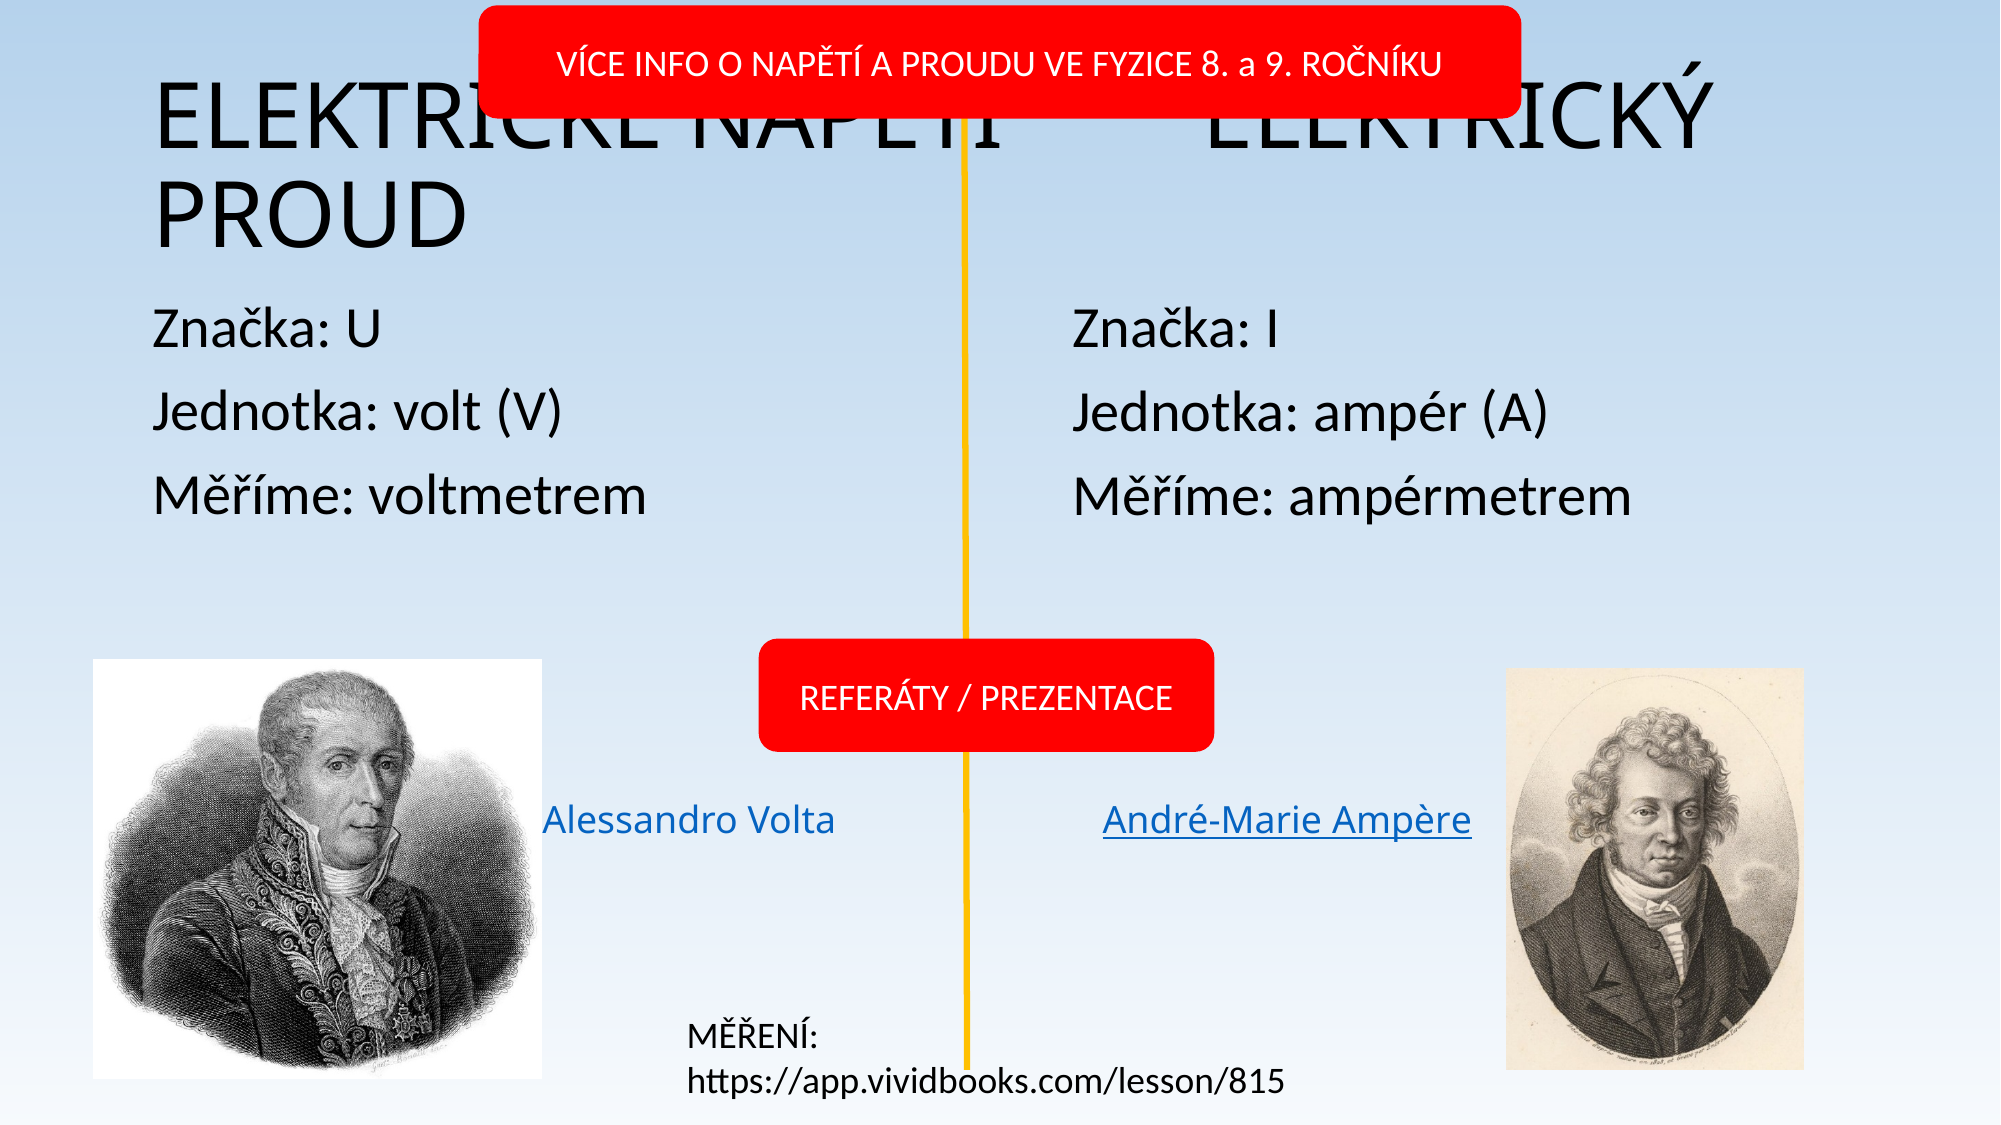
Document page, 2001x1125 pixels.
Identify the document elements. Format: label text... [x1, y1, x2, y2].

title ELEKTRICKÉ NAPĚTÍ ELEKTRICKÝ PROUD [968, 59, 1863, 278]
picture [93, 659, 542, 1079]
picture [1506, 668, 1804, 1070]
list Značka: I Jednotka: ampér (A) Měříme: ampérmetrem [1057, 289, 1875, 1004]
text_box Alessandro Volta [542, 788, 852, 855]
title ELEKTRICKÉ NAPĚTÍ ELEKTRICKÝ PROUD [137, 59, 961, 278]
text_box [964, 37, 968, 1070]
text_box REFERÁTY / PREZENTACE [757, 637, 964, 753]
text_box Značka: U Jednotka: volt (V) Měříme: voltmetrem [137, 289, 955, 1004]
text_box MĚŘENÍ: https://app.vividbooks.com/lesson/815 [671, 1003, 1302, 1109]
text_box André-Marie Ampère [1087, 788, 1487, 855]
text_box VÍCE INFO O NAPĚTÍ A PROUDU VE FYZICE 8. a 9. ROČNÍKU [477, 4, 1523, 120]
text_box REFERÁTY / PREZENTACE [968, 637, 1216, 753]
